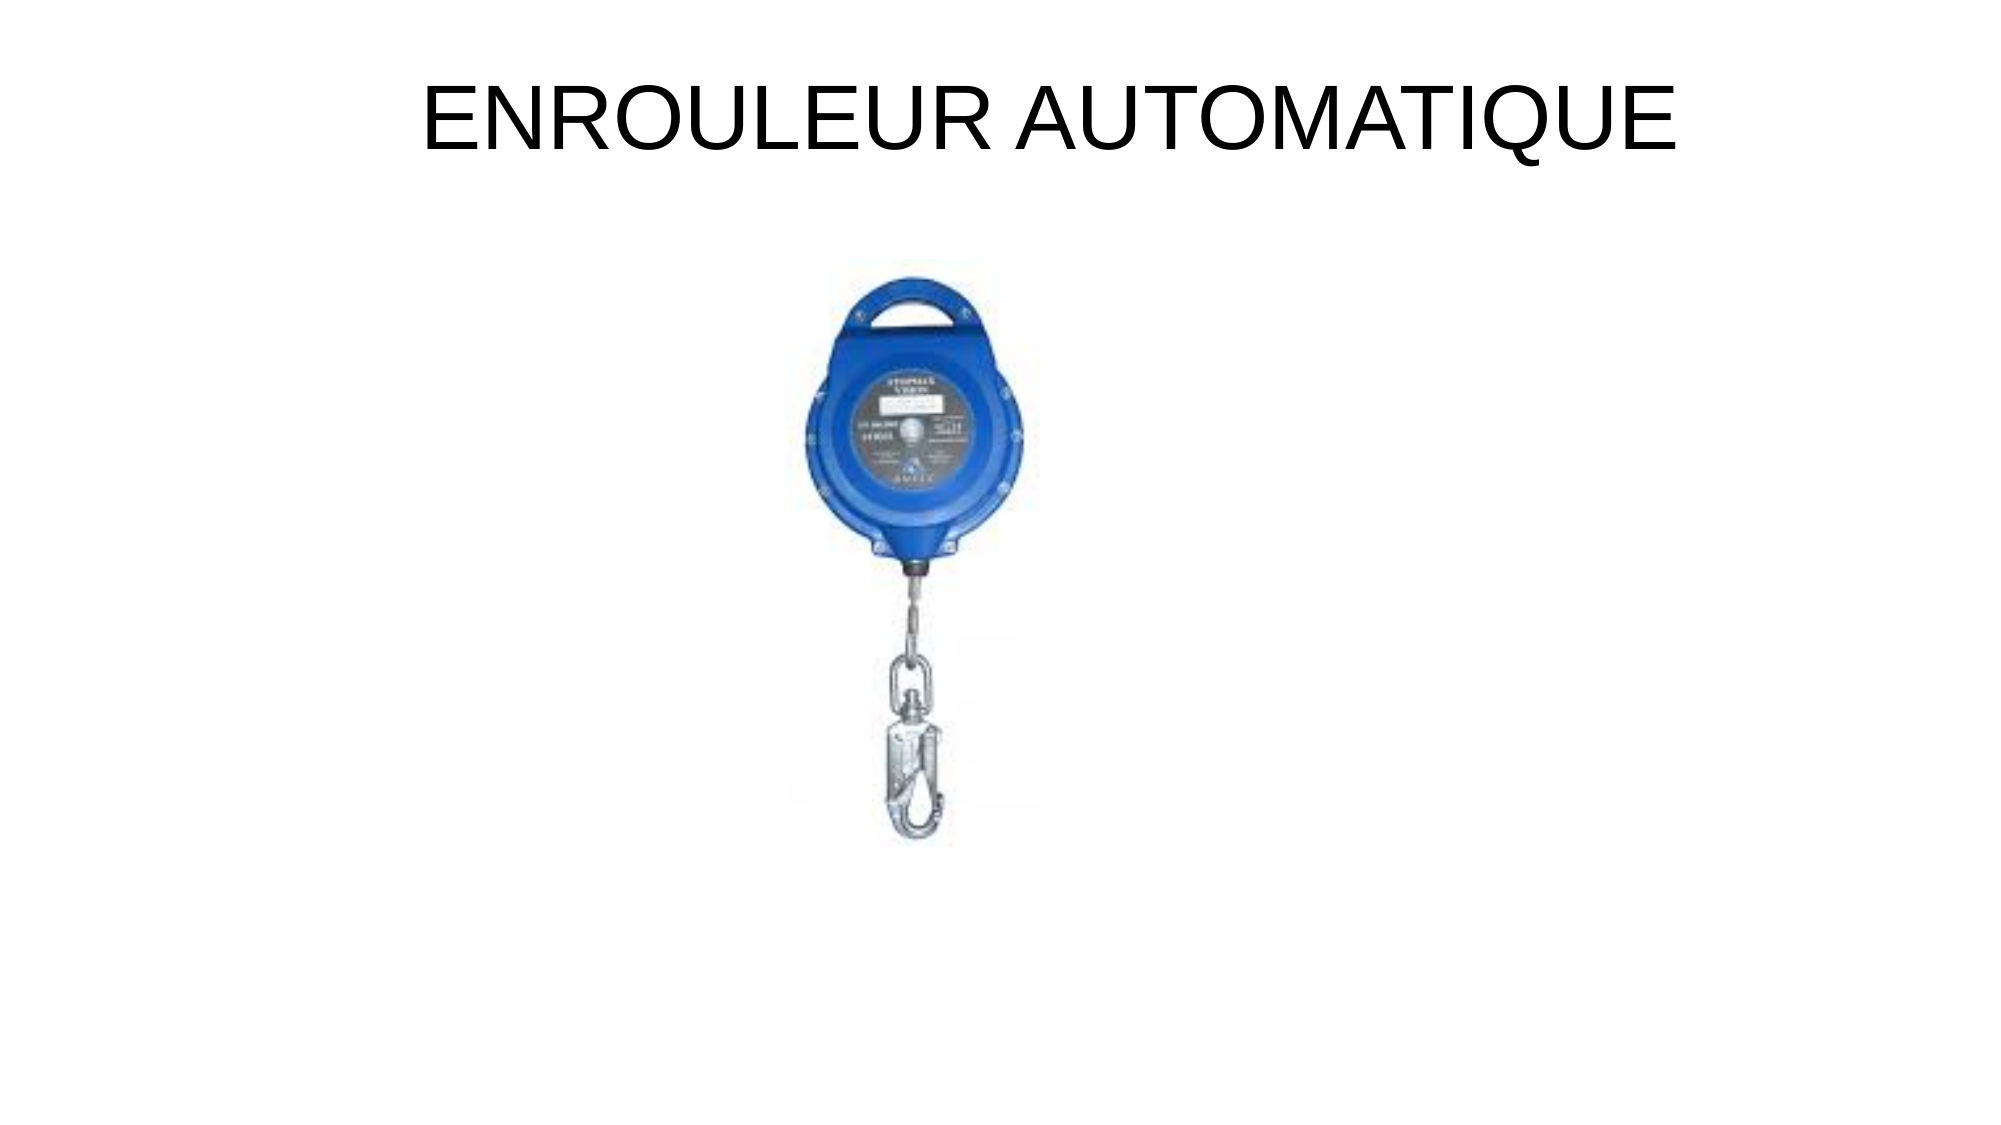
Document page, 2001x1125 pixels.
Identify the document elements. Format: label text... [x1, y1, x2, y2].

picture [619, 258, 1211, 850]
text_box ENROULEUR AUTOMATIQUE [137, 59, 1862, 277]
